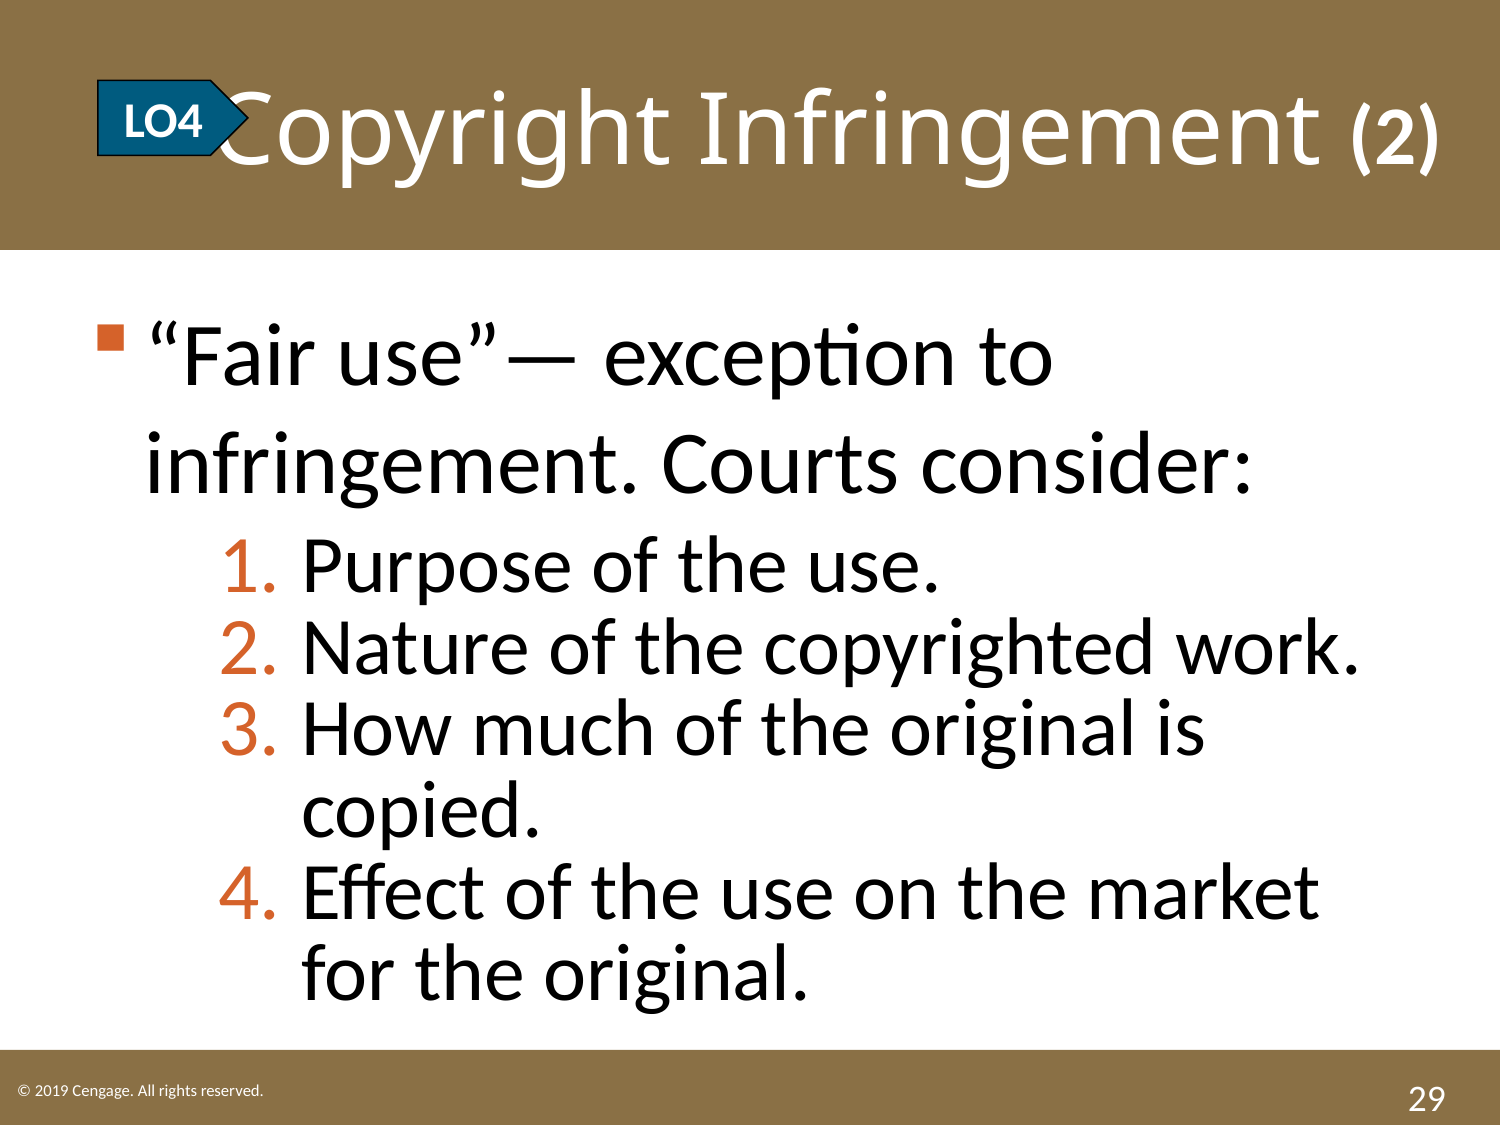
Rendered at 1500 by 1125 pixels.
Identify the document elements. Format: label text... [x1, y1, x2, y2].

list “Fair use”— exception to infringement. Courts consider: Purpose of the use. Nature of the copyrighted work. How much of the original is copied. Effect of the use on the market for the original. [75, 287, 1425, 1031]
text_box LO4 [97, 80, 248, 156]
slide_number 29 [1110, 1074, 1461, 1119]
title LO4 Copyright Infringement (2) [0, 0, 1500, 251]
